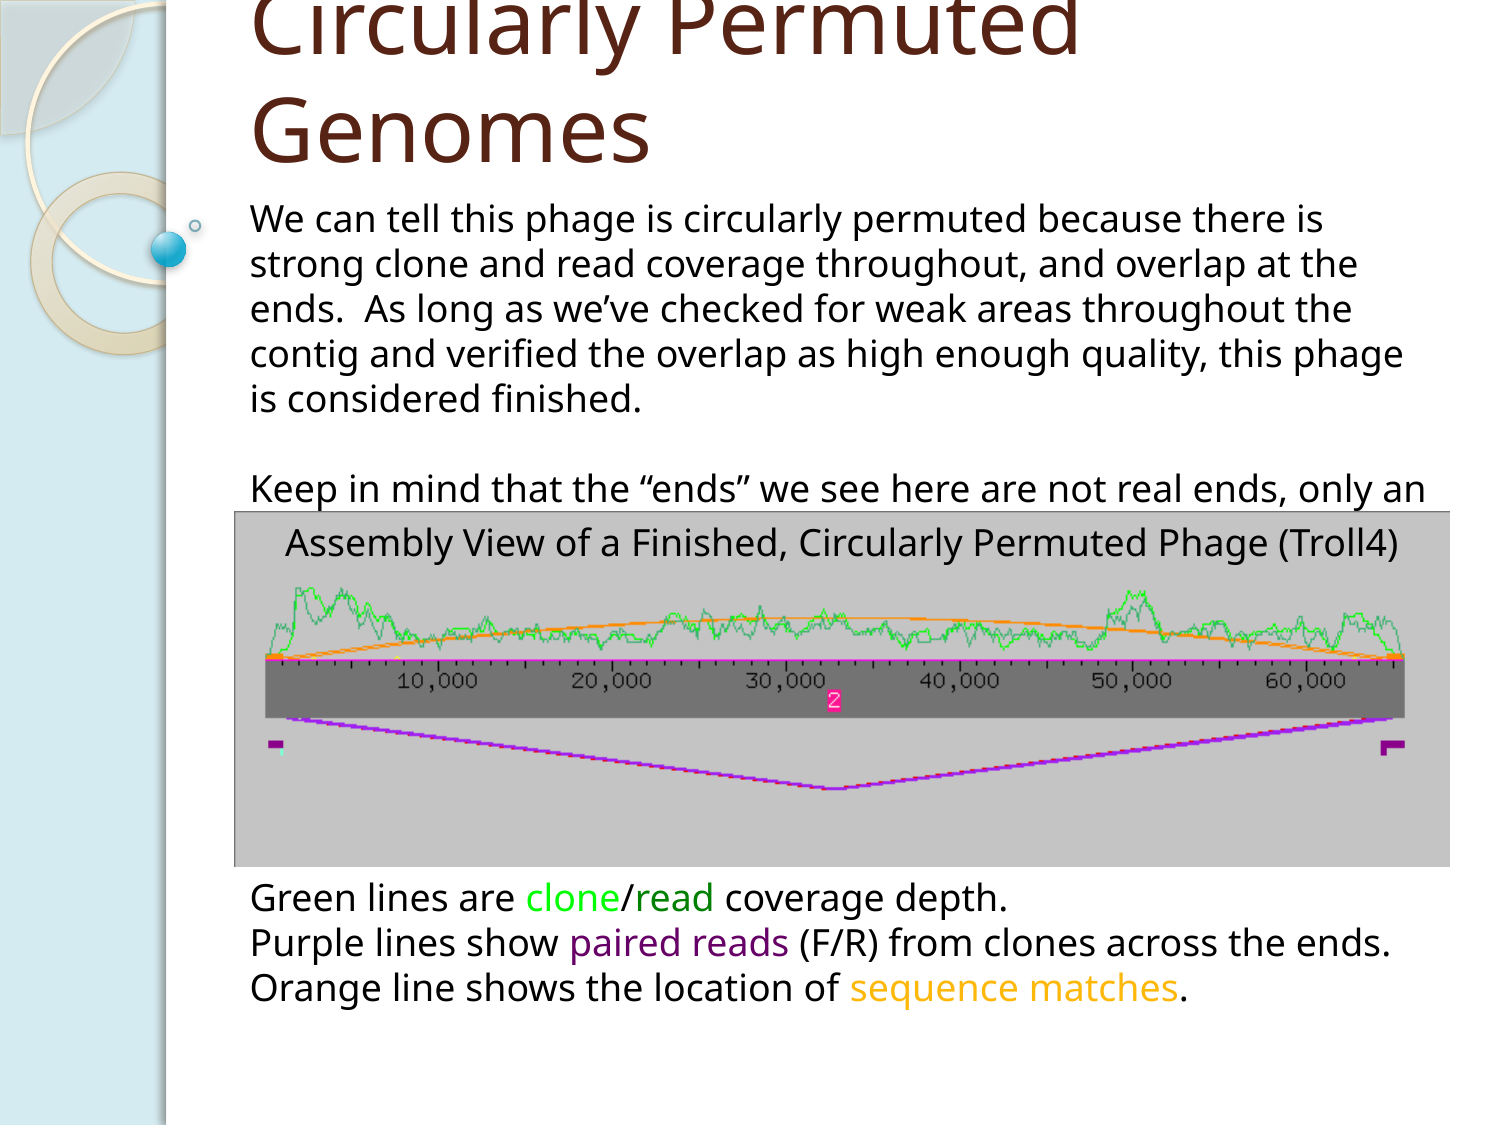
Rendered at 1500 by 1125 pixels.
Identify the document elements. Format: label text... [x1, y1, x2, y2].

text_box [234, 511, 1451, 1044]
text_box We can tell this phage is circularly permuted because there is strong clone and read coverage throughout, and overlap at the ends. As long as we’ve checked for weak areas throughout the contig and verified the overlap as high enough quality, this phage is considered finished. Keep in mind that the “ends” we see here are not real ends, only an artifact of consed, which cannot show DNA in a circle and so chooses a breaking point. [234, 187, 1450, 509]
title Circularly Permuted Genomes [234, 59, 1450, 187]
